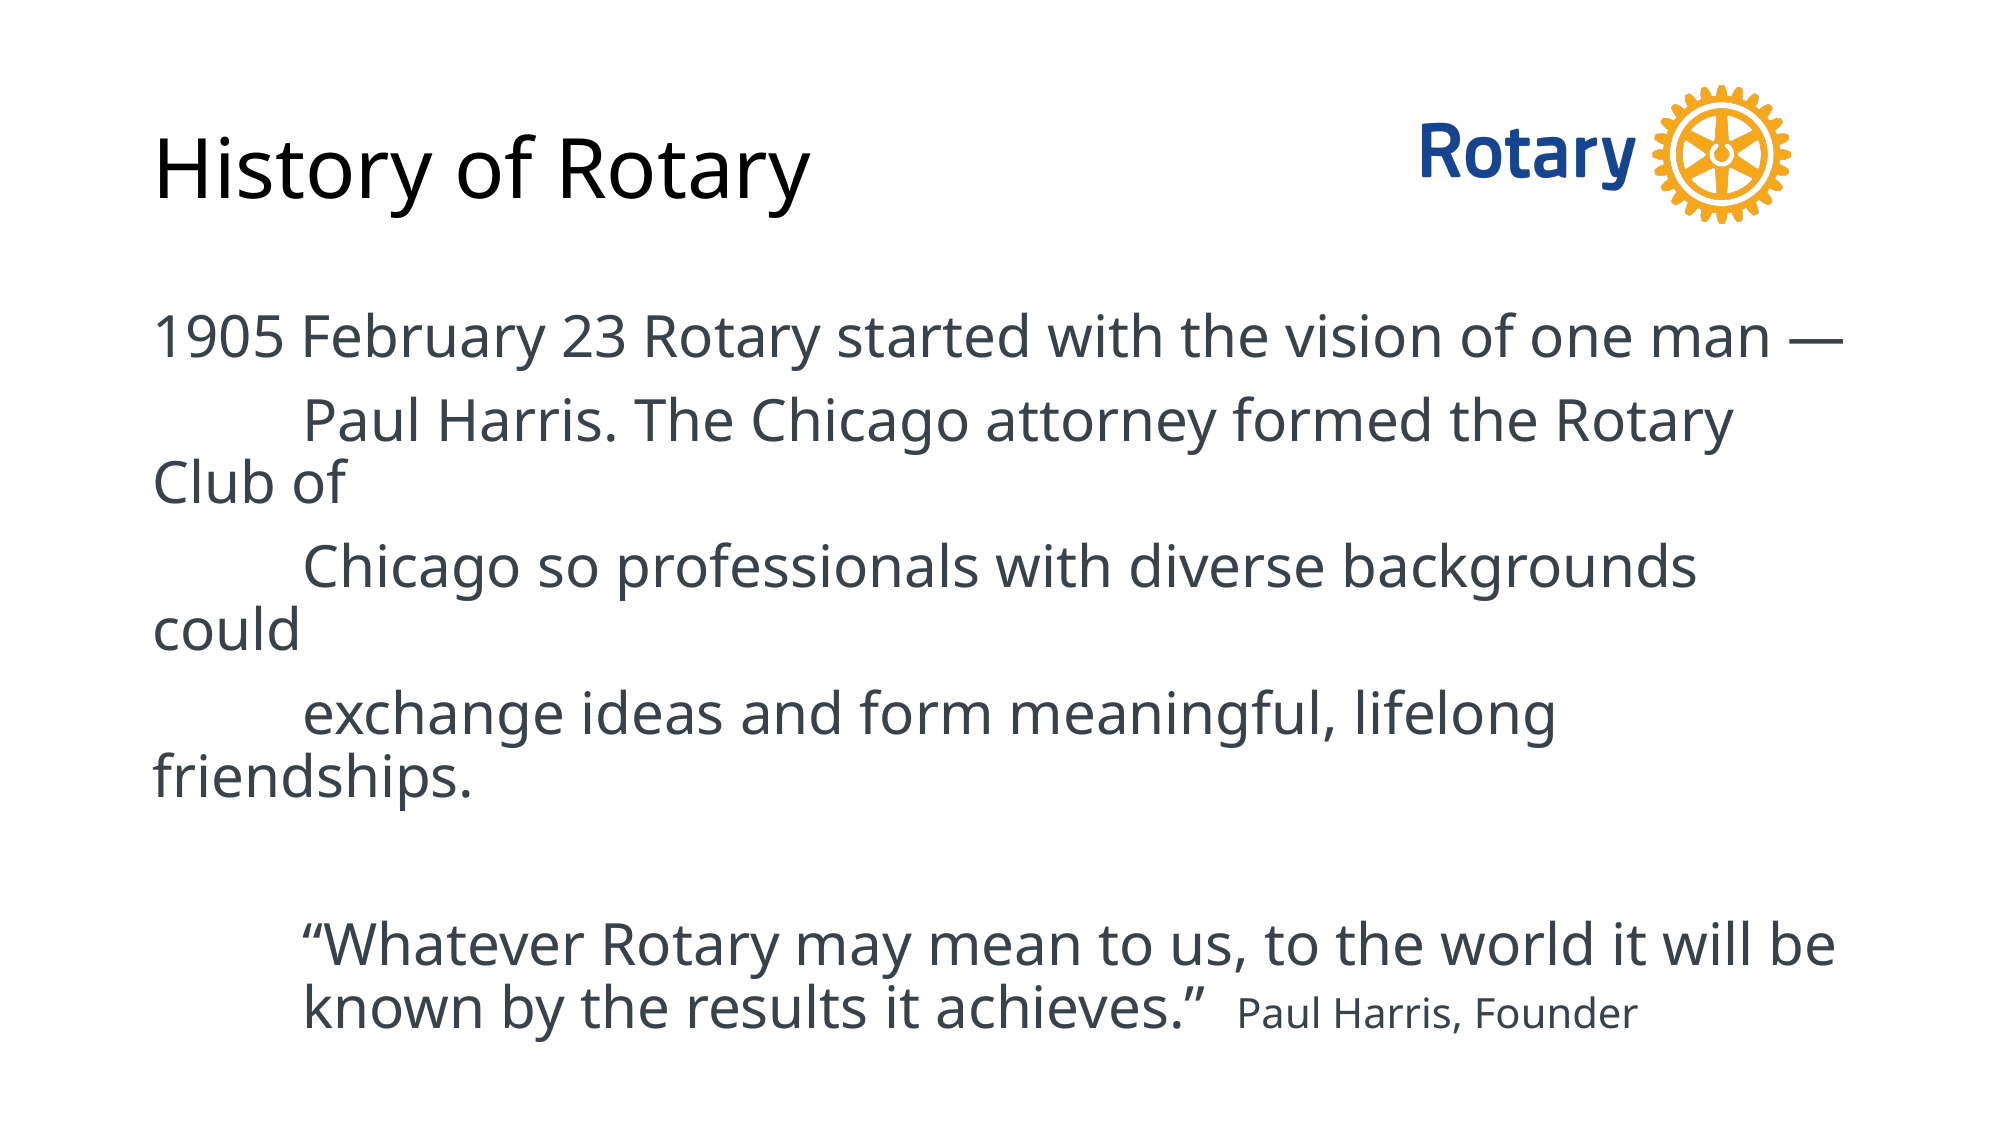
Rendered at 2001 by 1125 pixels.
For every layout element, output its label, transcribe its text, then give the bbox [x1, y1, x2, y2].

picture [1422, 85, 1791, 224]
list 1905 February 23 Rotary started with the vision of one man — Paul Harris. The Chicago attorney formed the Rotary Club of Chicago so professionals with diverse backgrounds could exchange ideas and form meaningful, lifelong friendships. “Whatever Rotary may mean to us, to the world it will be known by the results it achieves.” Paul Harris, Founder [137, 299, 1863, 1014]
title History of Rotary [137, 59, 1863, 278]
